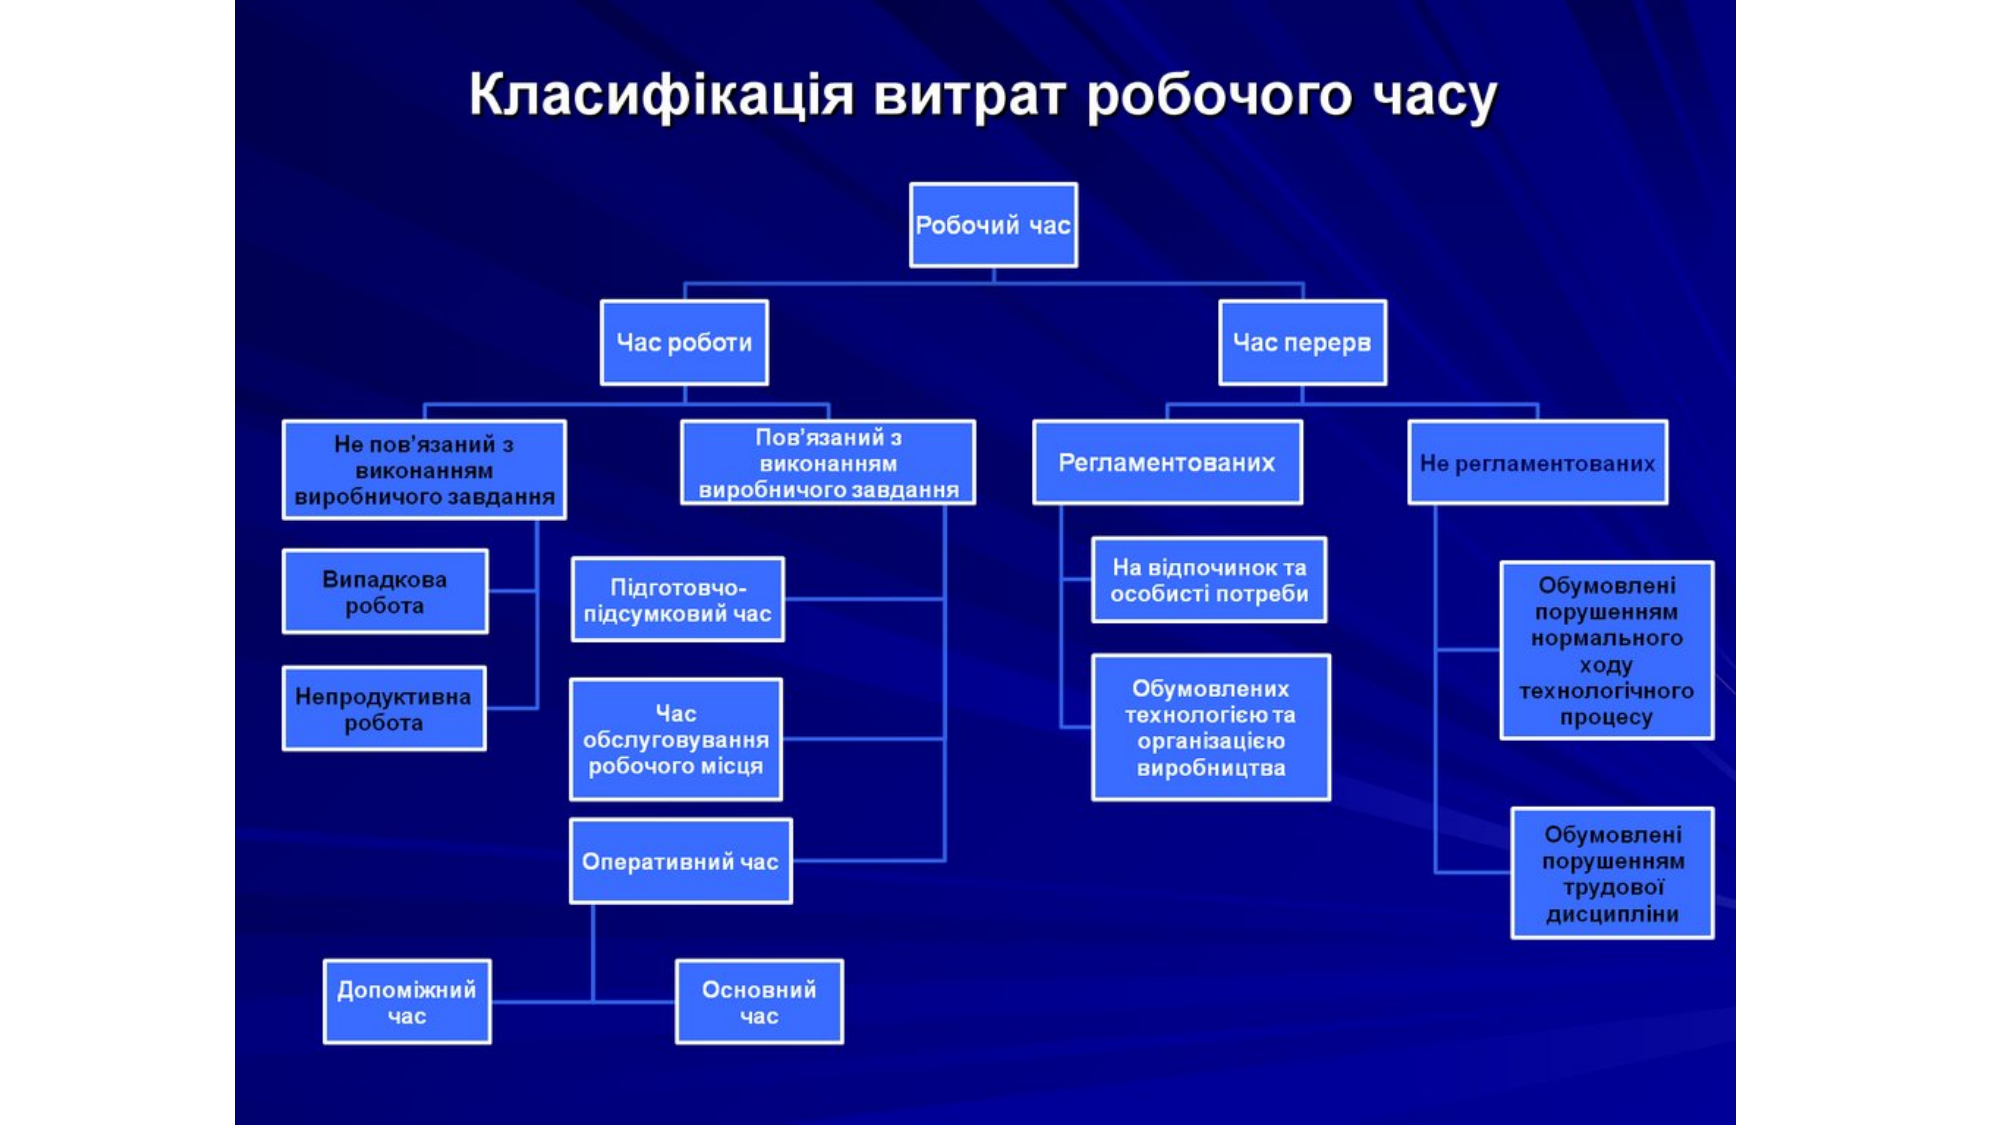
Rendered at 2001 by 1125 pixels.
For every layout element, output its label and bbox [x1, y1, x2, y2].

list [235, 0, 1736, 1125]
